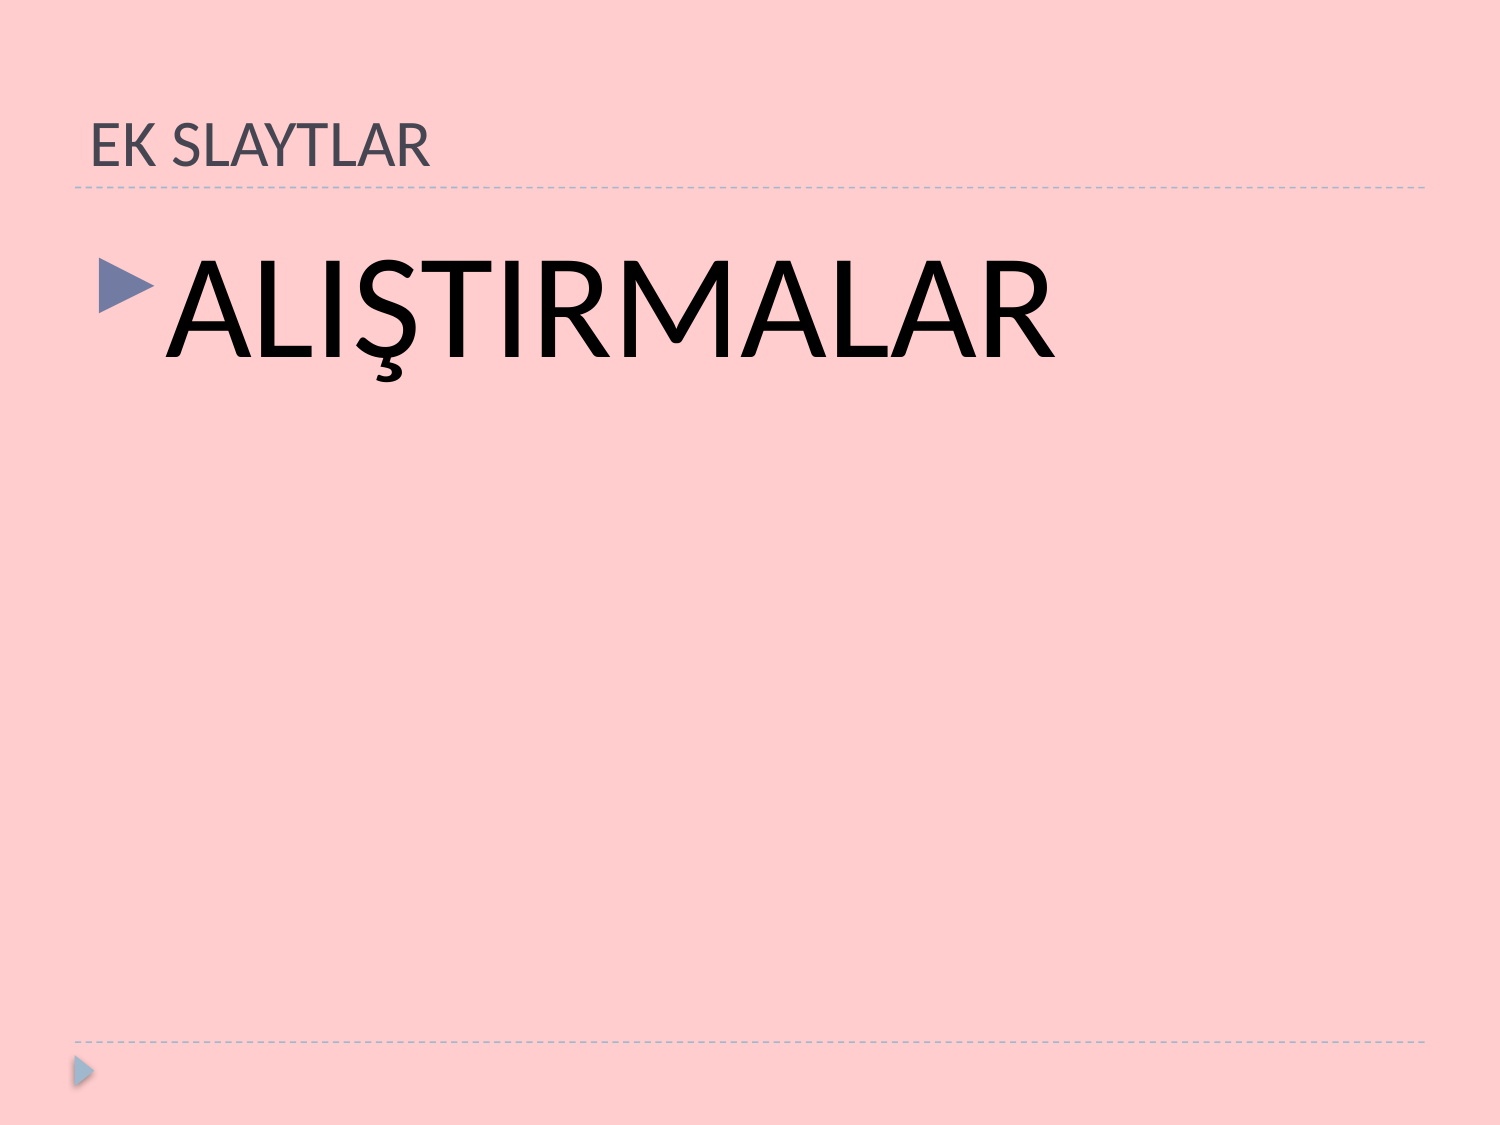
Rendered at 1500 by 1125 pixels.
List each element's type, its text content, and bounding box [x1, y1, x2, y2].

title EK SLAYTLAR [75, 24, 1425, 188]
list ALIŞTIRMALAR [75, 200, 1425, 1010]
